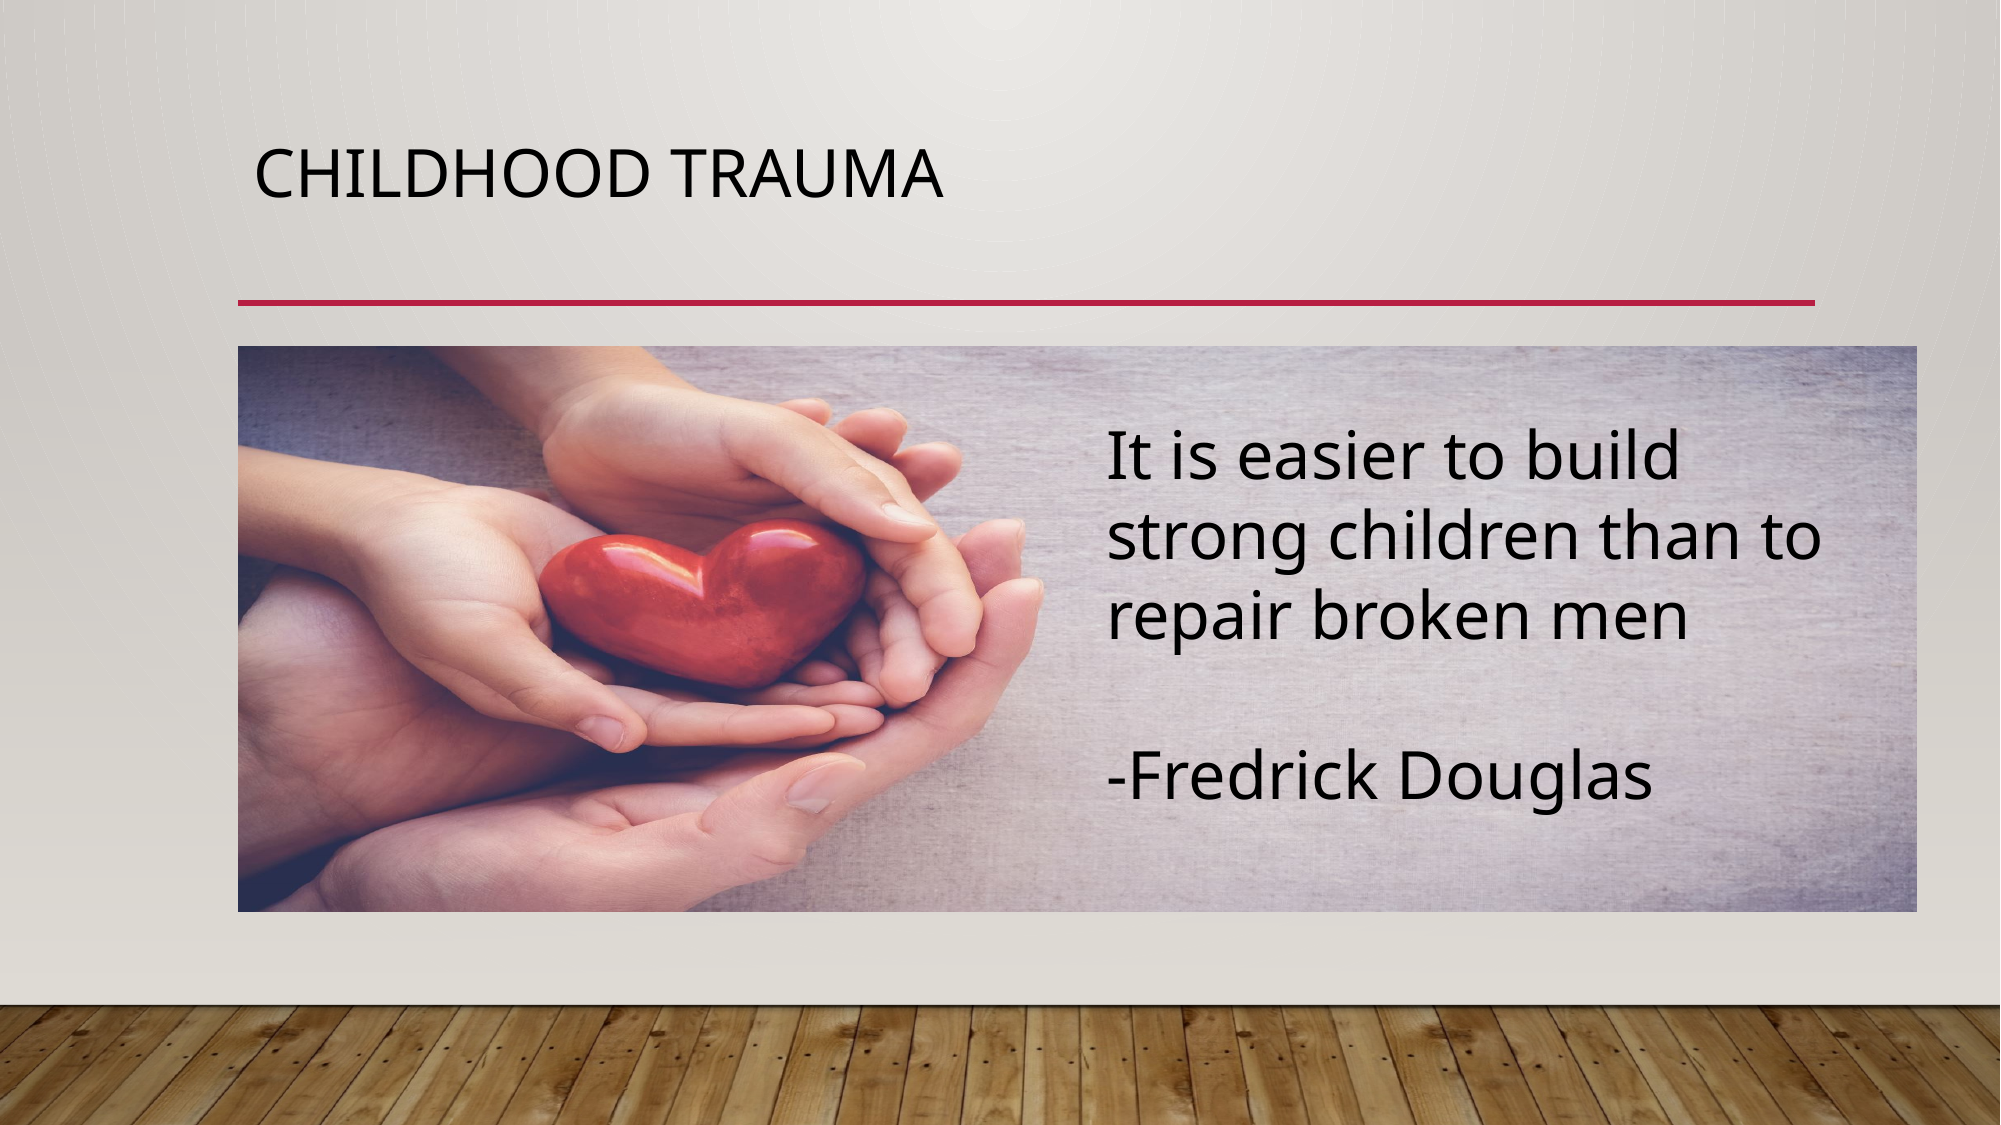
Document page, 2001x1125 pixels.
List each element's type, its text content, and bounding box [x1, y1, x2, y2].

title Childhood Trauma [238, 131, 1814, 305]
picture [0, 1005, 2000, 1125]
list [237, 345, 1917, 913]
